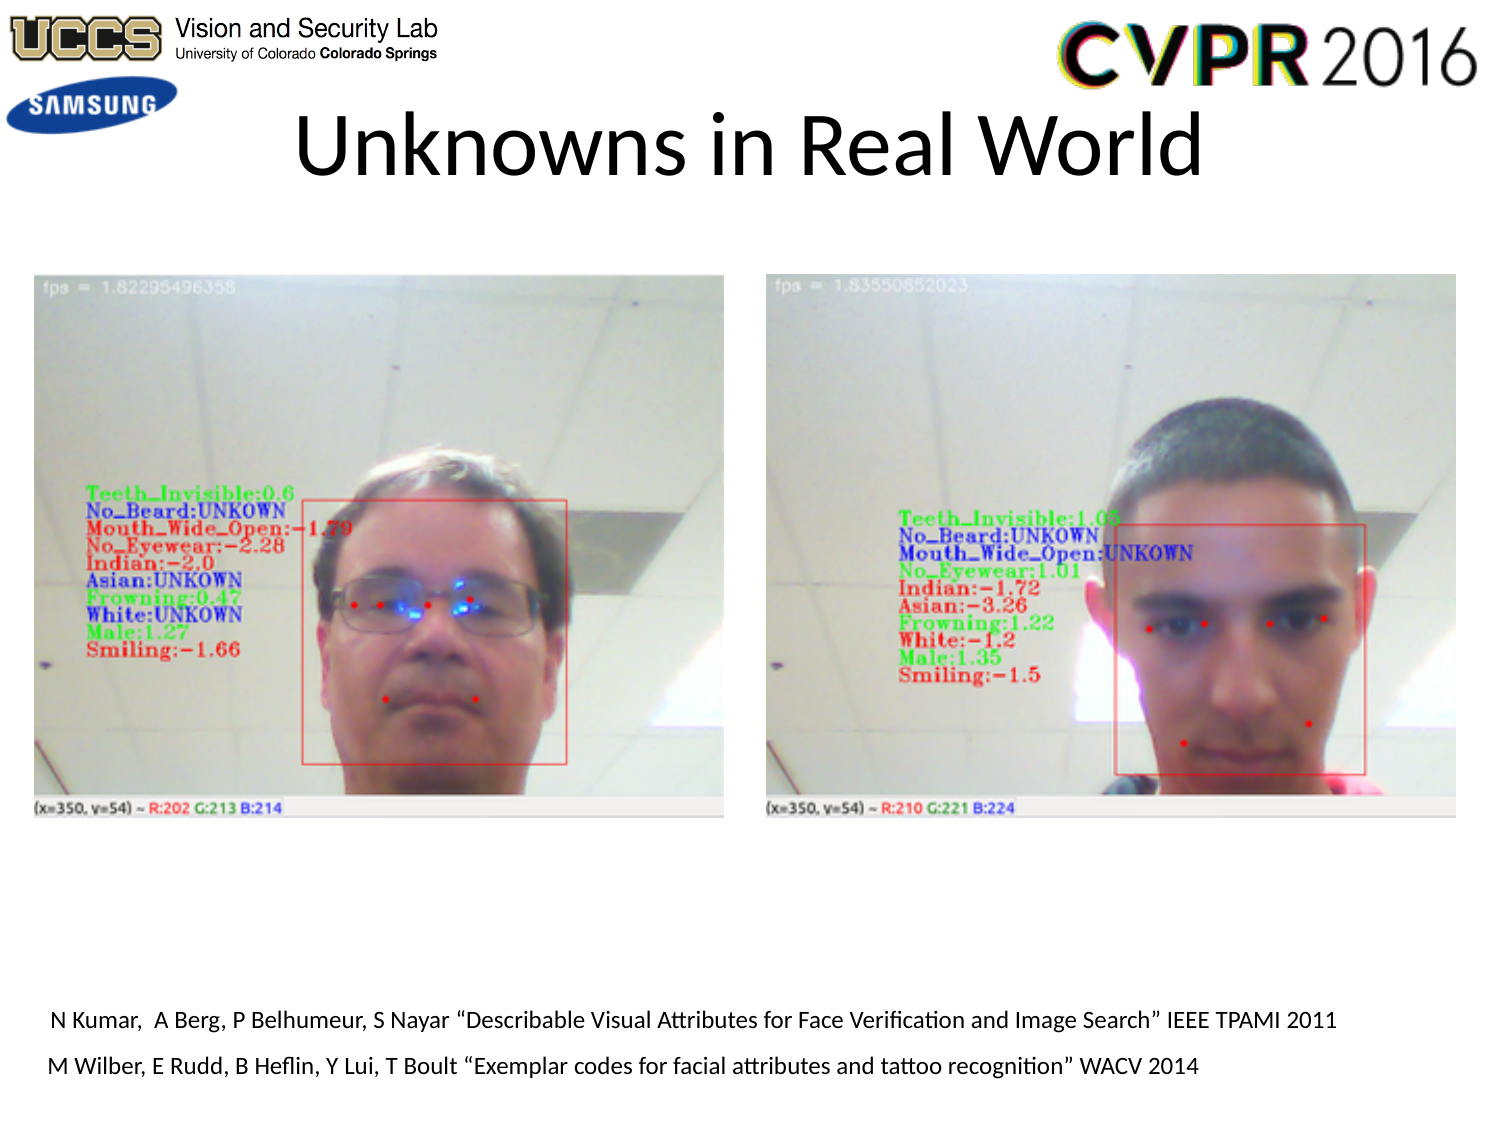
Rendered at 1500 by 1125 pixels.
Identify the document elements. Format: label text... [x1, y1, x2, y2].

title Unknowns in Real World [75, 45, 1425, 233]
picture [766, 273, 1457, 819]
picture [33, 273, 724, 819]
text_box M Wilber, E Rudd, B Heflin, Y Lui, T Boult “Exemplar codes for facial attributes and tattoo recognition” WACV 2014 [32, 1041, 1217, 1087]
text_box N Kumar, A Berg, P Belhumeur, S Nayar “Describable Visual Attributes for Face Verification and Image Search” IEEE TPAMI 2011 [35, 996, 1356, 1041]
picture [1055, 19, 1489, 91]
picture [0, 7, 444, 135]
